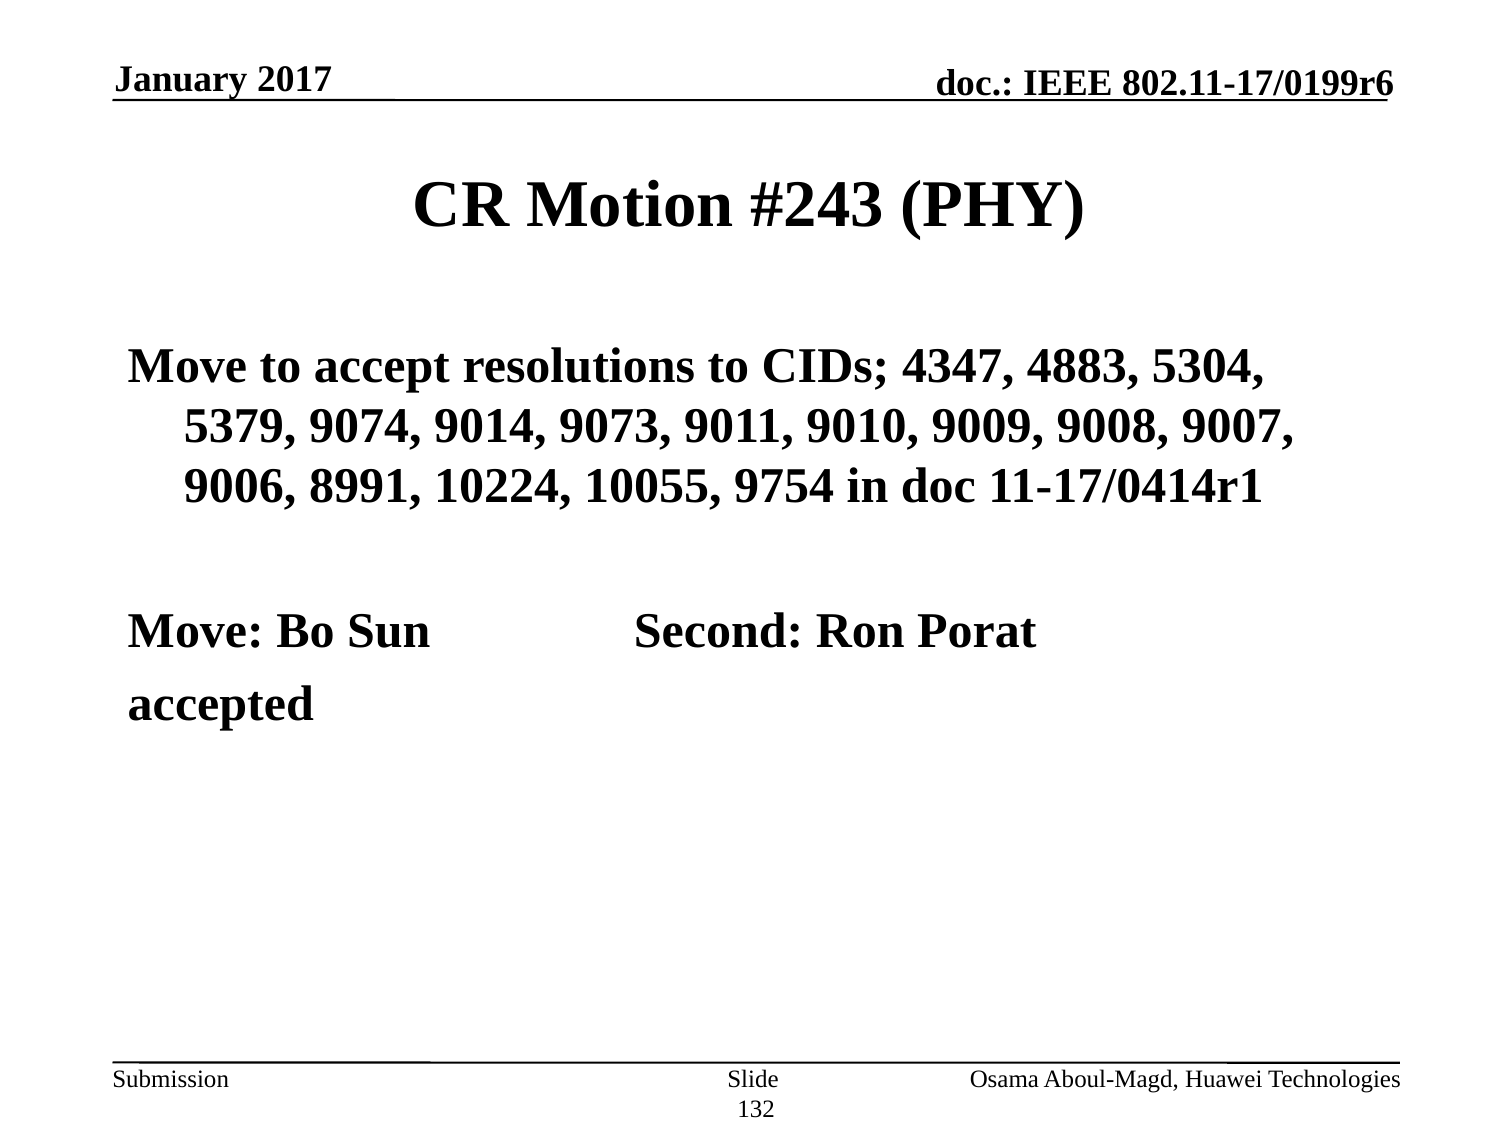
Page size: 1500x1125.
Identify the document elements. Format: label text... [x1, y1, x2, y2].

slide_number Slide 132 [712, 1061, 800, 1123]
list Move to accept resolutions to CIDs; 4347, 4883, 5304, 5379, 9074, 9014, 9073, 9011, 9010, 9009, 9008, 9007, 9006, 8991, 10224, 10055, 9754 in doc 11-17/0414r1 Move: Bo Sun Second: Ron Porat accepted [112, 324, 1388, 1000]
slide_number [114, 54, 423, 100]
footer Osama Aboul-Magd, Huawei Technologies [878, 1061, 1402, 1093]
title CR Motion #243 (PHY) [112, 112, 1388, 288]
